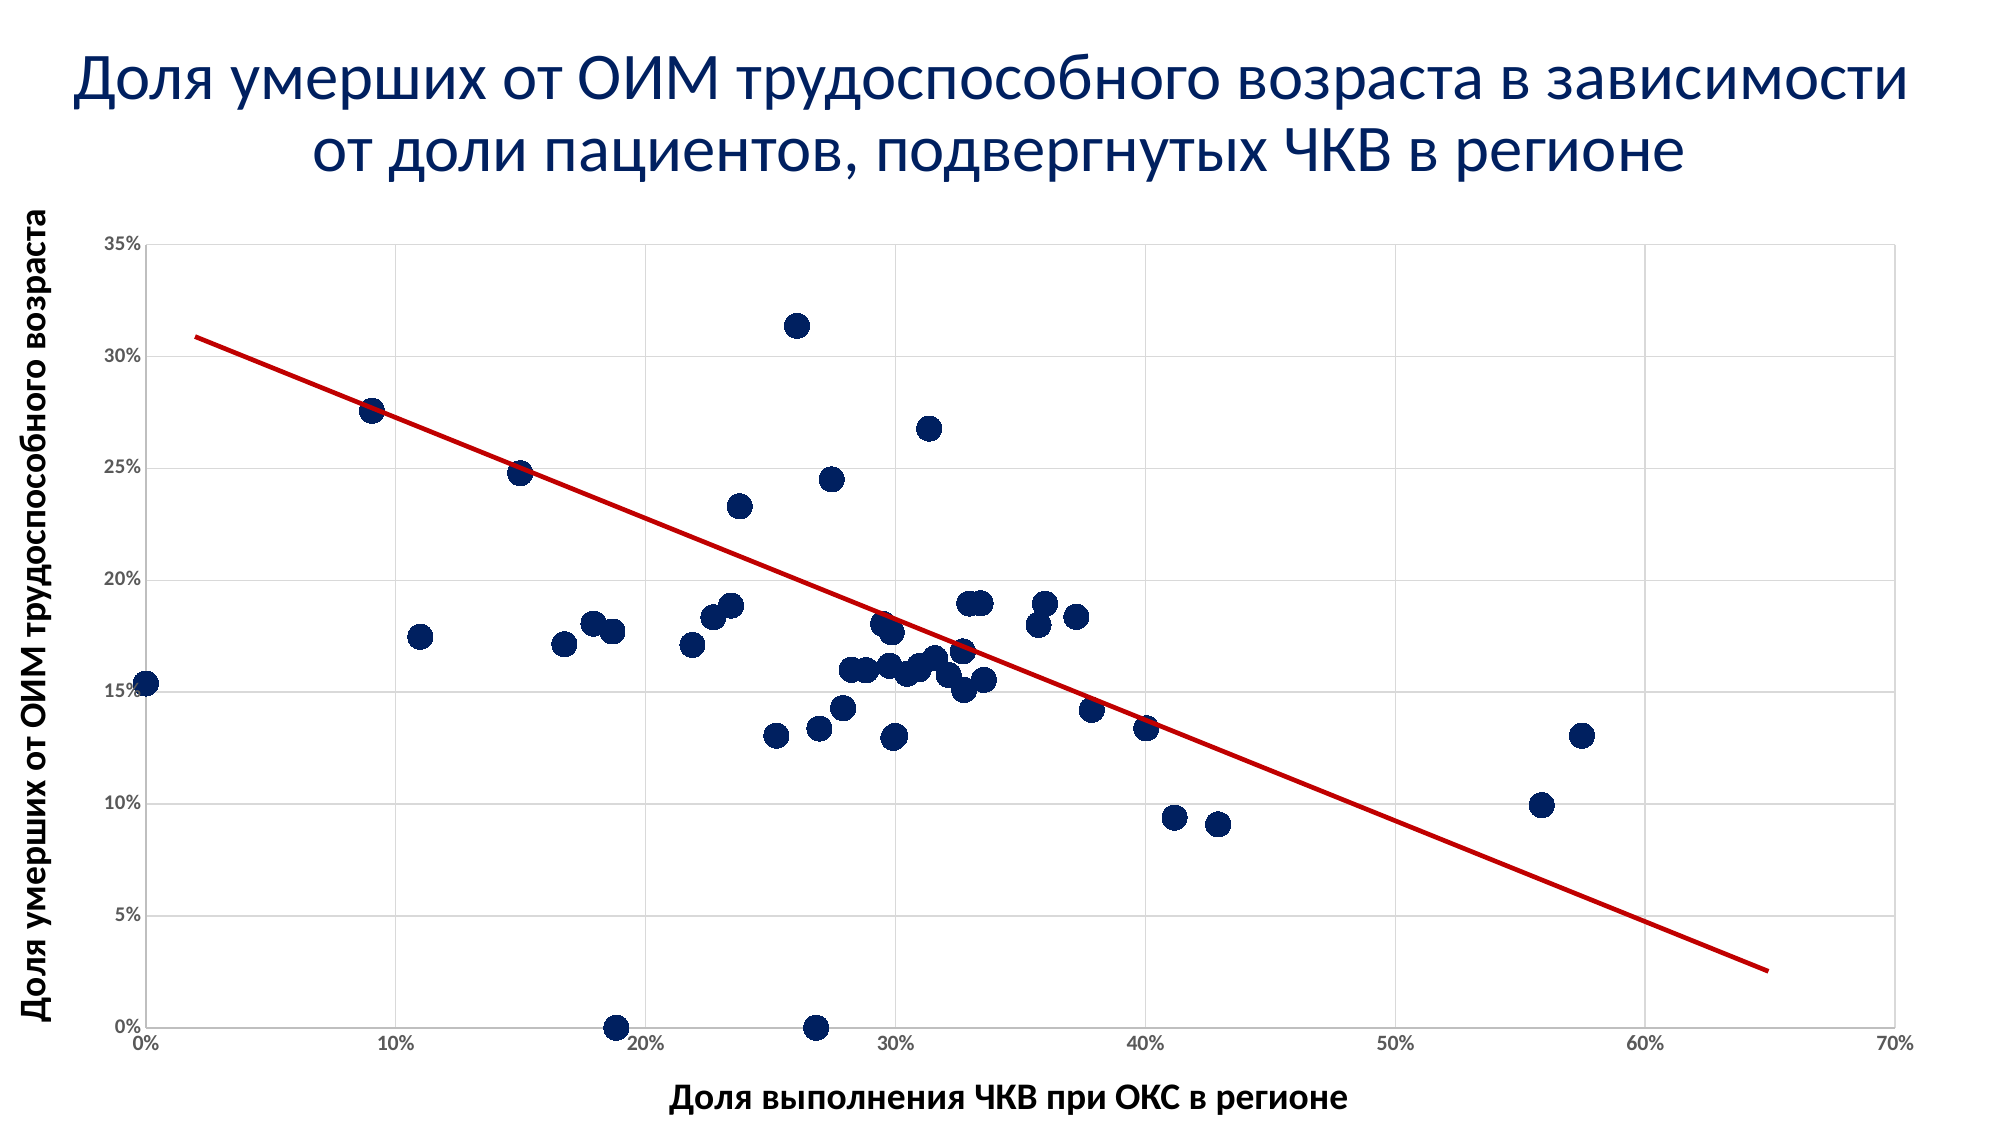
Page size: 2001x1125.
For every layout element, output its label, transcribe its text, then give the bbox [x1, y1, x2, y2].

text_box Доля умерших от ОИМ трудоспособного возраста [0, 190, 61, 1037]
chart [66, 217, 1952, 1075]
title Доля умерших от ОИМ трудоспособного возраста в зависимости от доли пациентов, подвергнутых ЧКВ в регионе [0, 37, 2000, 191]
text_box Доля выполнения ЧКВ при ОКС в регионе [586, 1075, 1432, 1125]
